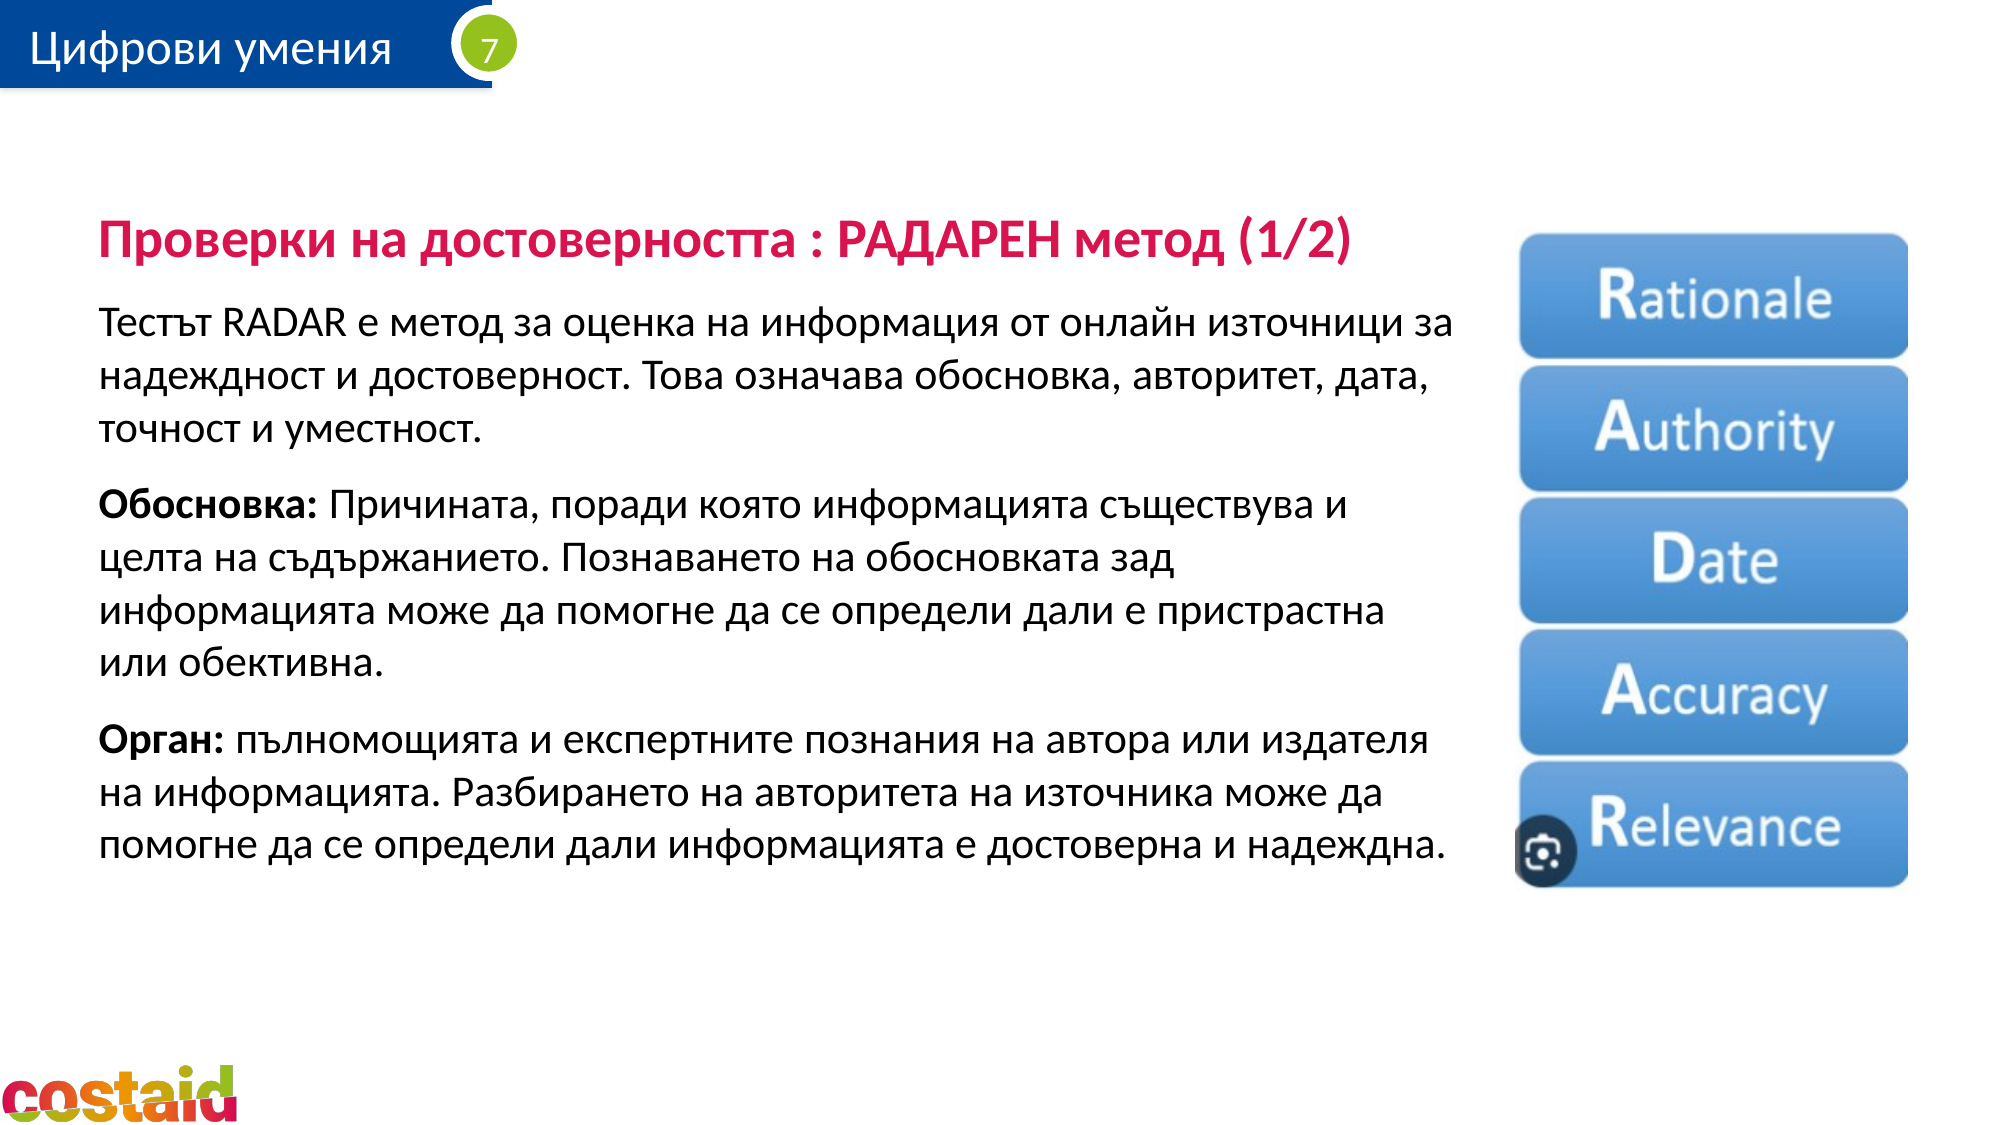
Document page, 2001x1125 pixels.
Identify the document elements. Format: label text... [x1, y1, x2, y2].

list Проверки на достоверността : РАДАРЕН метод (1/2) Тестът RADAR е метод за оценка на информация от онлайн източници за надеждност и достоверност. Това означава обосновка, авторитет, дата, точност и уместност. Обосновка: Причината, поради която информацията съществува и целта на съдържанието. Познаването на обосновката зад информацията може да помогне да се определи дали е пристрастна или обективна. Орган: пълномощията и експертните познания на автора или издателя на информацията. Разбирането на авторитета на източника може да помогне да се определи дали информацията е достоверна и надеждна. [83, 194, 1475, 912]
picture [0, 1065, 267, 1125]
picture [1514, 228, 1908, 897]
